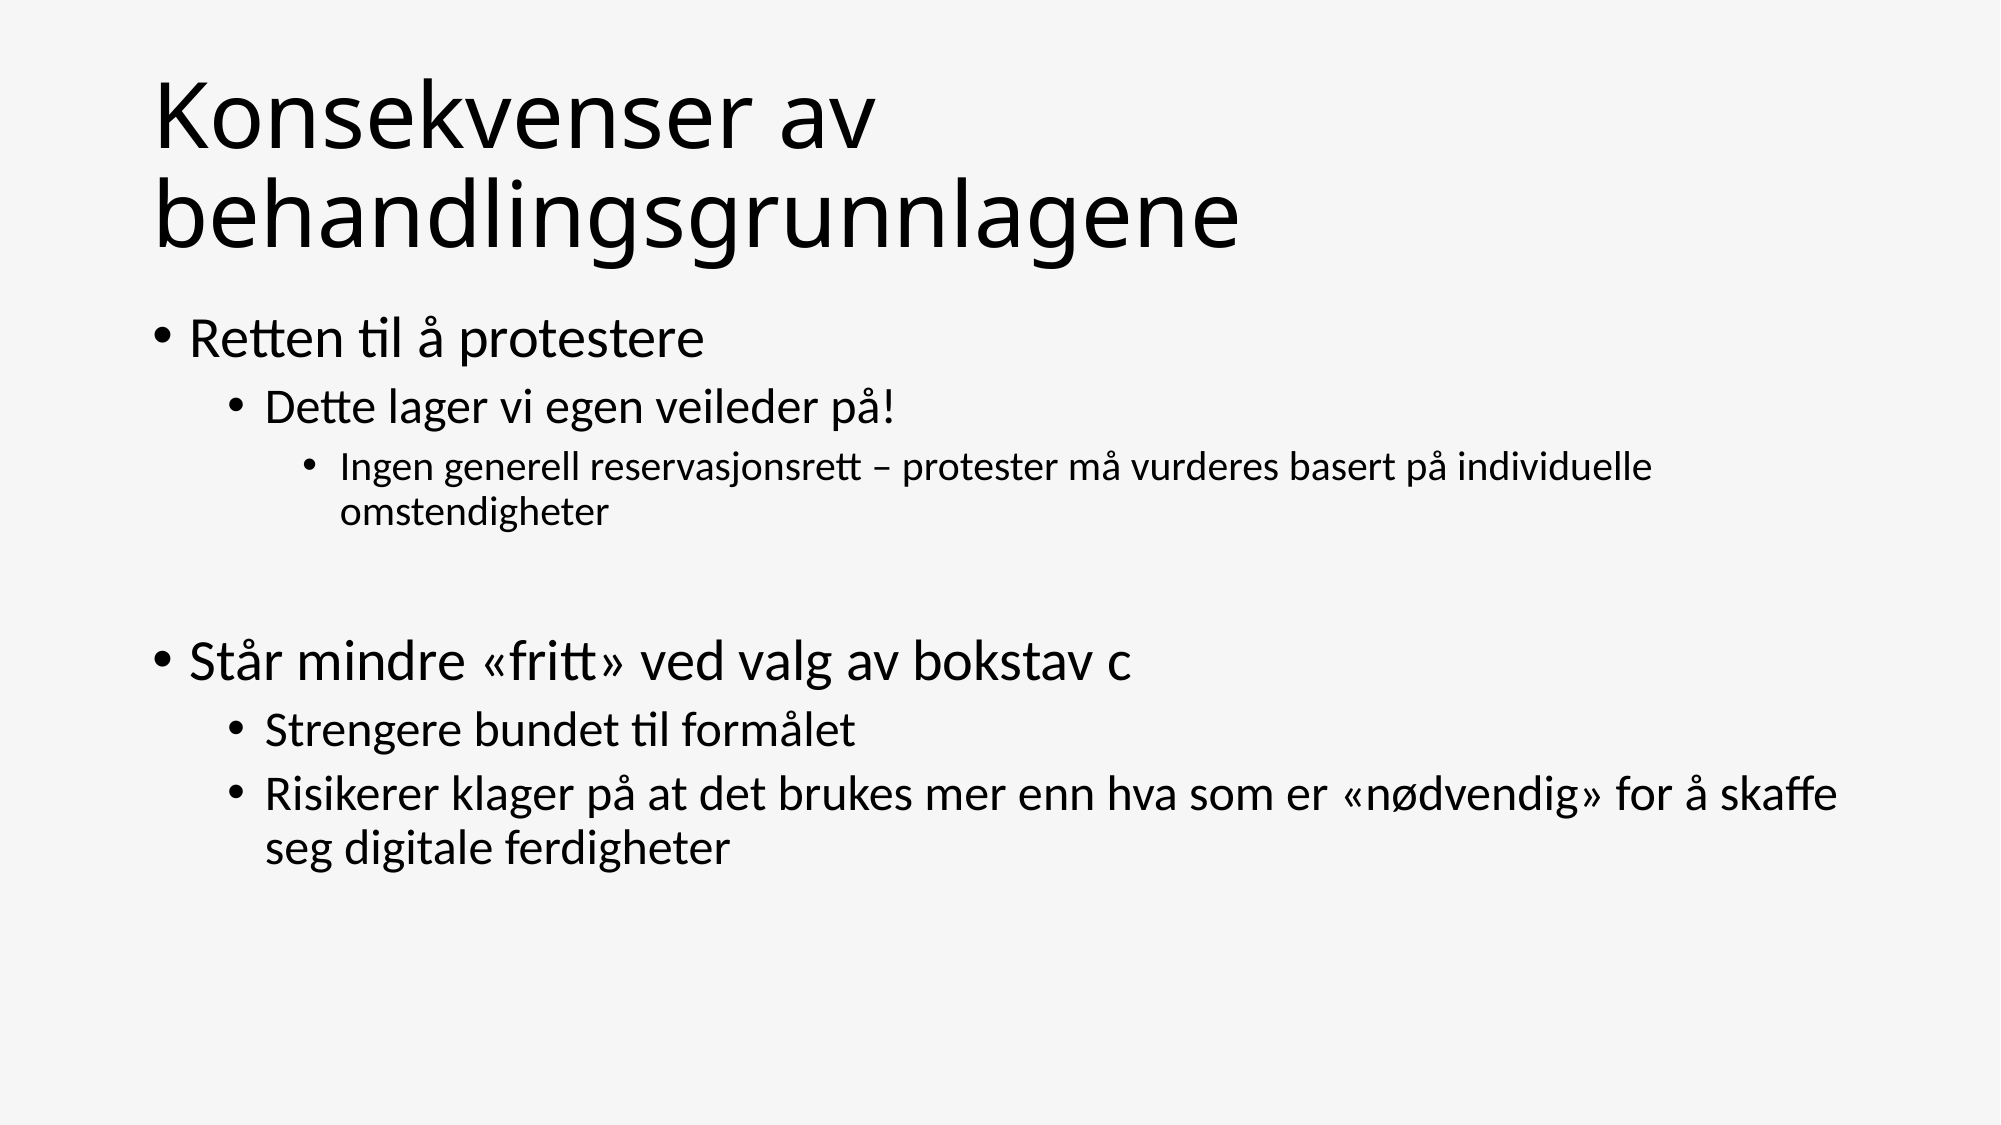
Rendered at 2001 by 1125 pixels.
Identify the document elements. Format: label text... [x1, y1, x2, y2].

list Retten til å protestere Dette lager vi egen veileder på! Ingen generell reservasjonsrett – protester må vurderes basert på individuelle omstendigheter Står mindre «fritt» ved valg av bokstav c Strengere bundet til formålet Risikerer klager på at det brukes mer enn hva som er «nødvendig» for å skaffe seg digitale ferdigheter [137, 299, 1863, 1014]
title Konsekvenser av behandlingsgrunnlagene [137, 59, 1863, 278]
